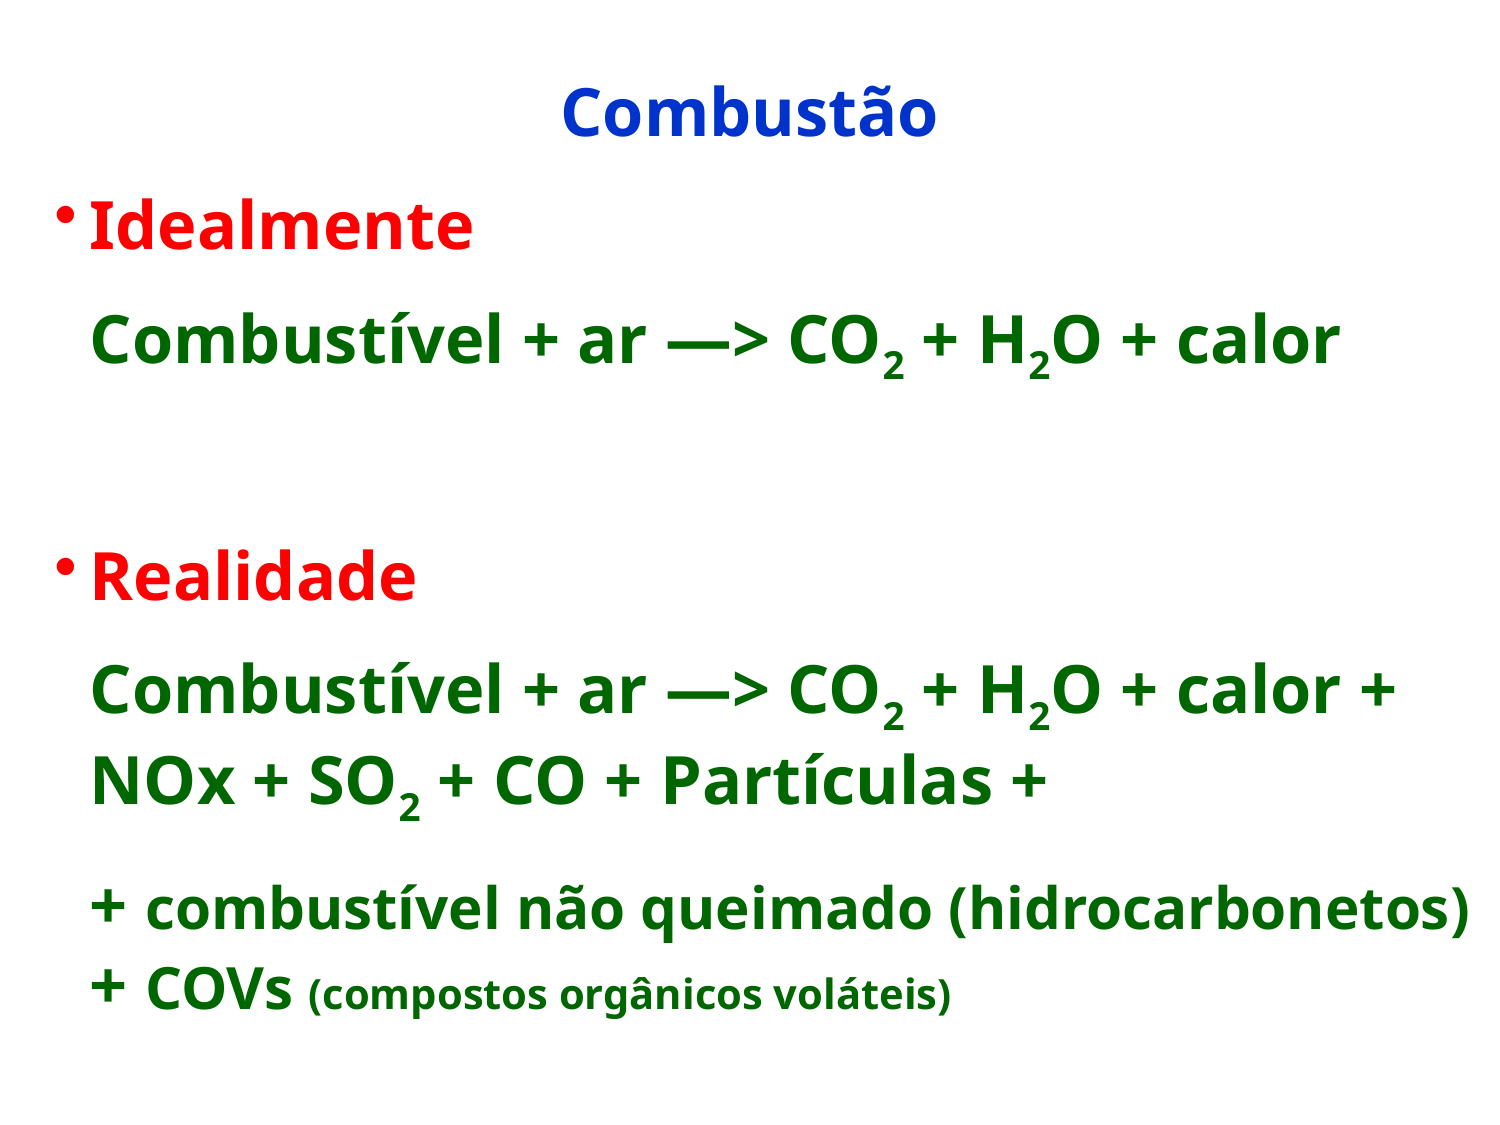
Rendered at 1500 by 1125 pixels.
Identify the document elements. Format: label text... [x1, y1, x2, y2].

text_box Combustão Idealmente Combustível + ar —> CO2 + H2O + calor Realidade Combustível + ar —> CO2 + H2O + calor + NOx + SO2 + CO + Partículas + + combustível não queimado (hidrocarbonetos) + COVs (compostos orgânicos voláteis) [0, 62, 1500, 1030]
